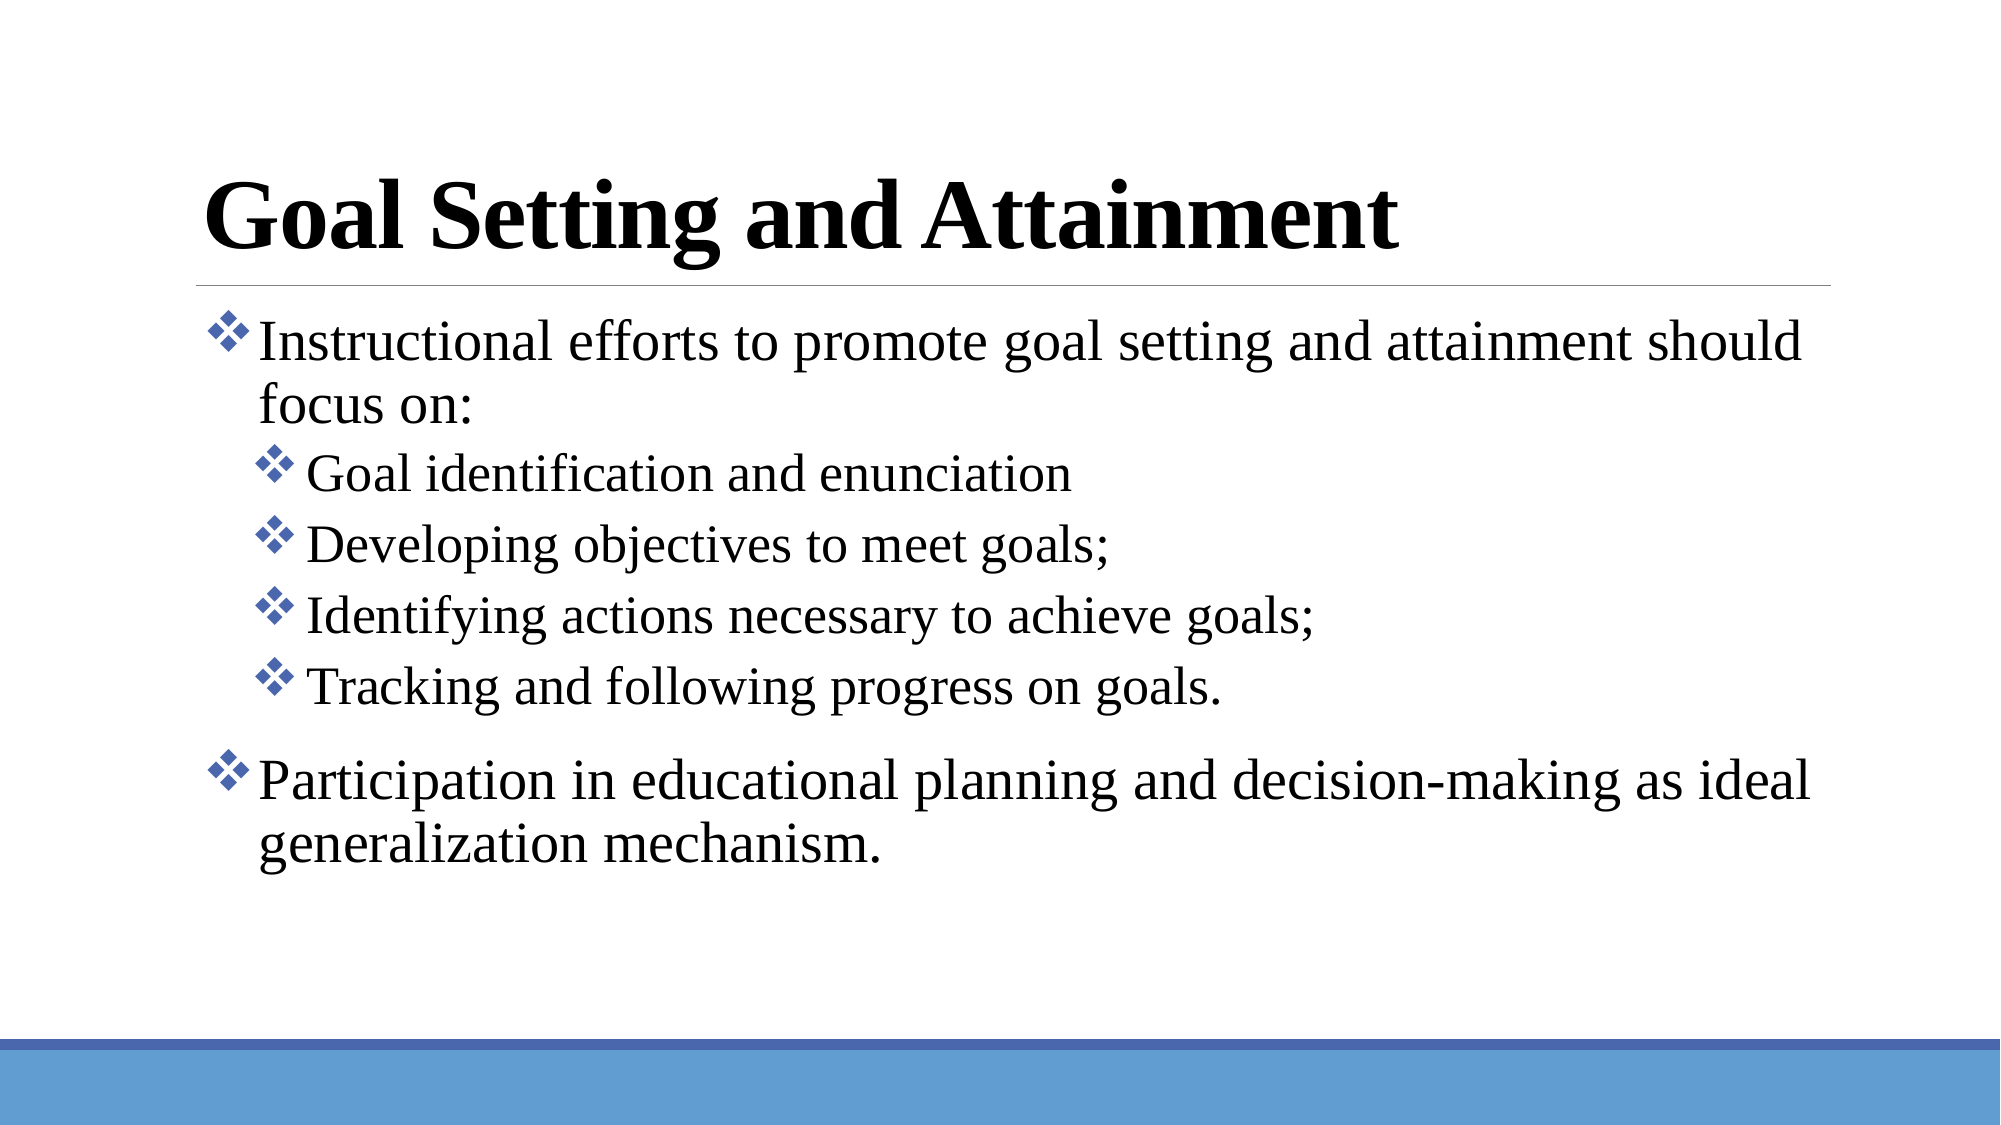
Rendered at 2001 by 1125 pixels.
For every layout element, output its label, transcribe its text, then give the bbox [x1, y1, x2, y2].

list Instructional efforts to promote goal setting and attainment should focus on: Goal identification and enunciation Developing objectives to meet goals; Identifying actions necessary to achieve goals; Tracking and following progress on goals. Participation in educational planning and decision-making as ideal generalization mechanism. [187, 302, 1830, 963]
title Goal Setting and Attainment [187, 149, 1830, 285]
